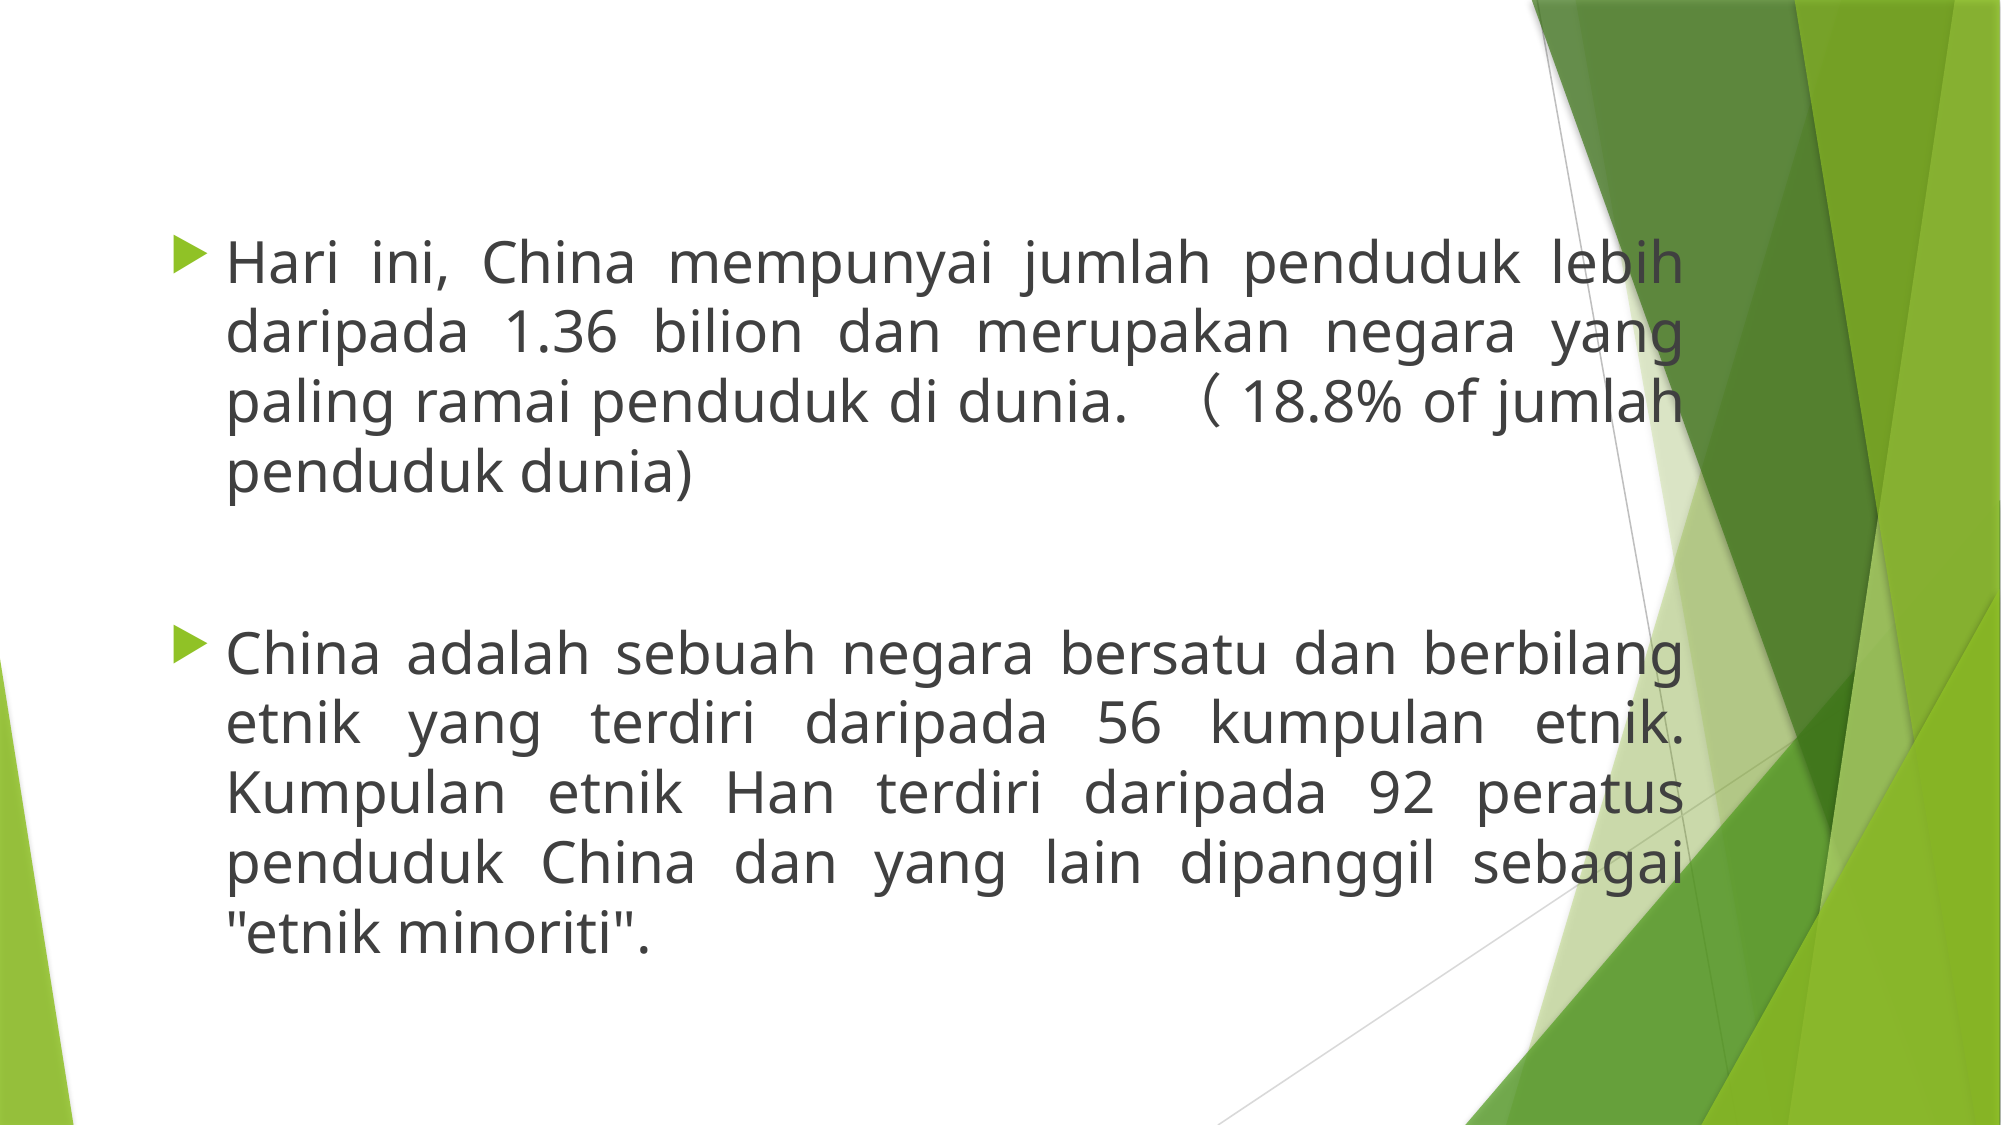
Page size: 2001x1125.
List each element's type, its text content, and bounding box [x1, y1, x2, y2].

list Hari ini, China mempunyai jumlah penduduk lebih daripada 1.36 bilion dan merupakan negara yang paling ramai penduduk di dunia. （18.8% of jumlah penduduk dunia) China adalah sebuah negara bersatu dan berbilang etnik yang terdiri daripada 56 kumpulan etnik. Kumpulan etnik Han terdiri daripada 92 peratus penduduk China dan yang lain dipanggil sebagai "etnik minoriti". [154, 217, 1701, 1001]
